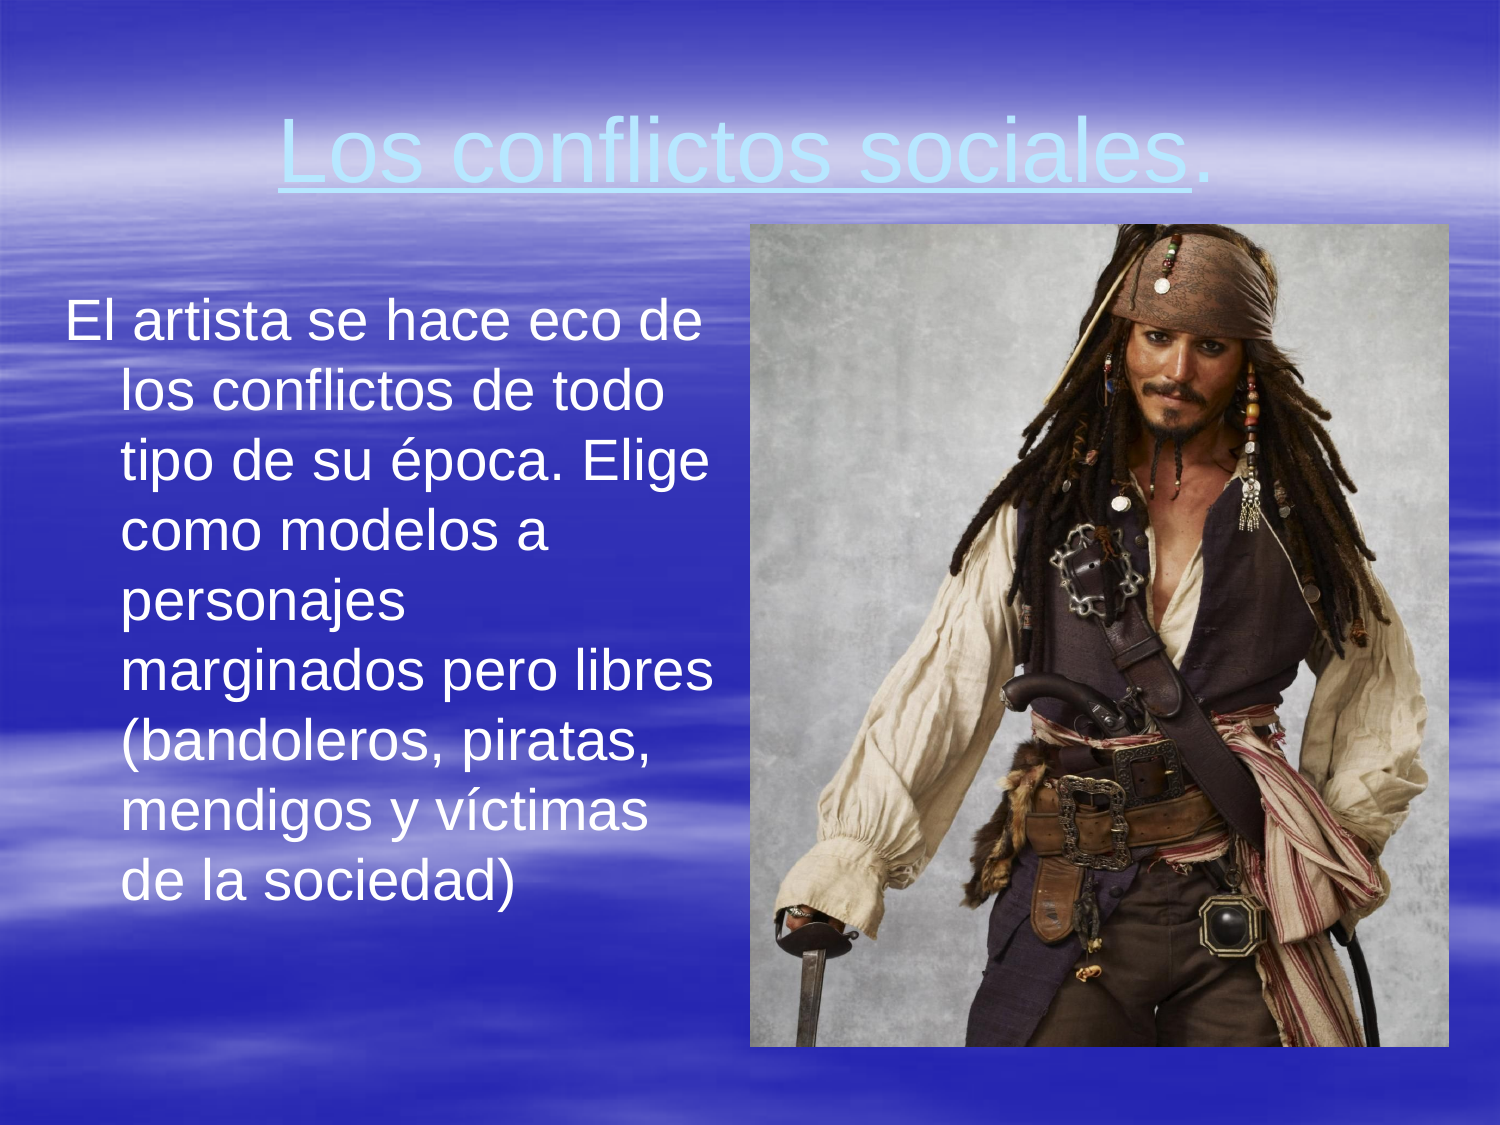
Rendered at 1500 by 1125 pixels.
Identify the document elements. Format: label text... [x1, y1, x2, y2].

title Los conflictos sociales. [49, 37, 1446, 256]
picture [749, 224, 1449, 1048]
list El artista se hace eco de los conflictos de todo tipo de su época. Elige como modelos a personajes marginados pero libres (bandoleros, piratas, mendigos y víctimas de la sociedad) [49, 274, 738, 1001]
